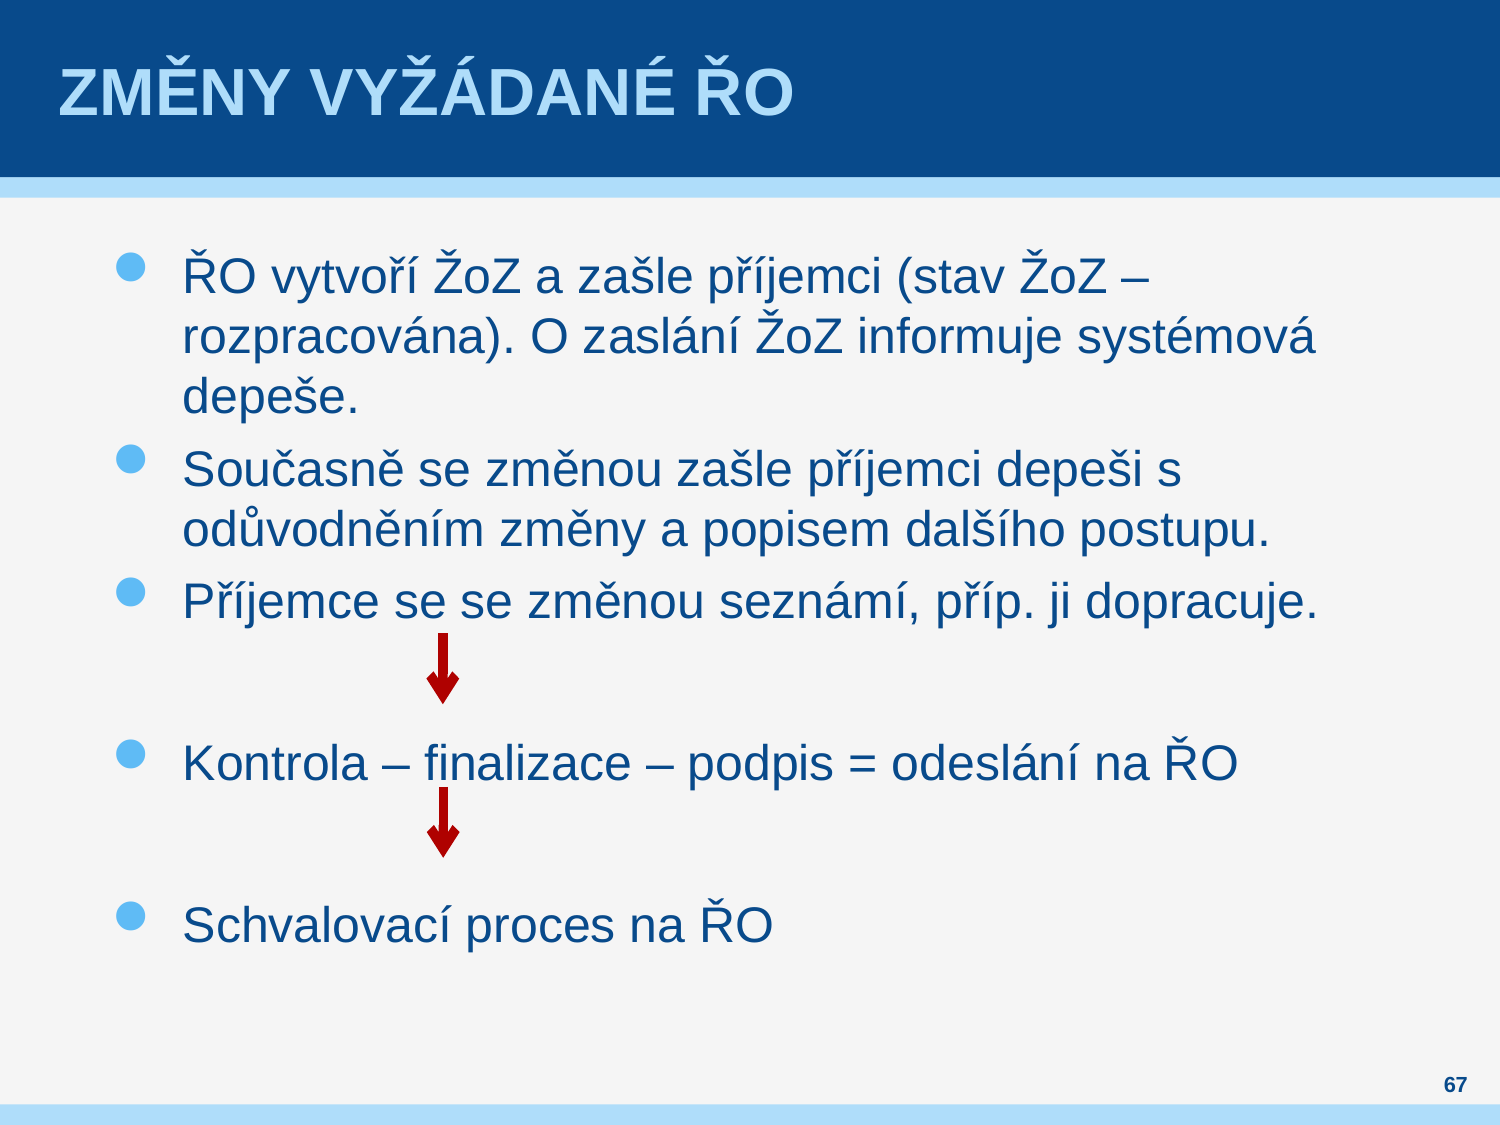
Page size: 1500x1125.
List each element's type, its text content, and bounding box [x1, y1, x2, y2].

slide_number 67 [1417, 1068, 1495, 1099]
title Změny vyžádané ŘO [53, 0, 1471, 178]
list ŘO vytvoří ŽoZ a zašle příjemci (stav ŽoZ – rozpracována). O zaslání ŽoZ informuje systémová depeše. Současně se změnou zašle příjemci depeši s odůvodněním změny a popisem dalšího postupu. Příjemce se se změnou seznámí, příp. ji dopracuje. Kontrola – finalizace – podpis = odeslání na ŘO Schvalovací proces na ŘO [112, 243, 1412, 1071]
